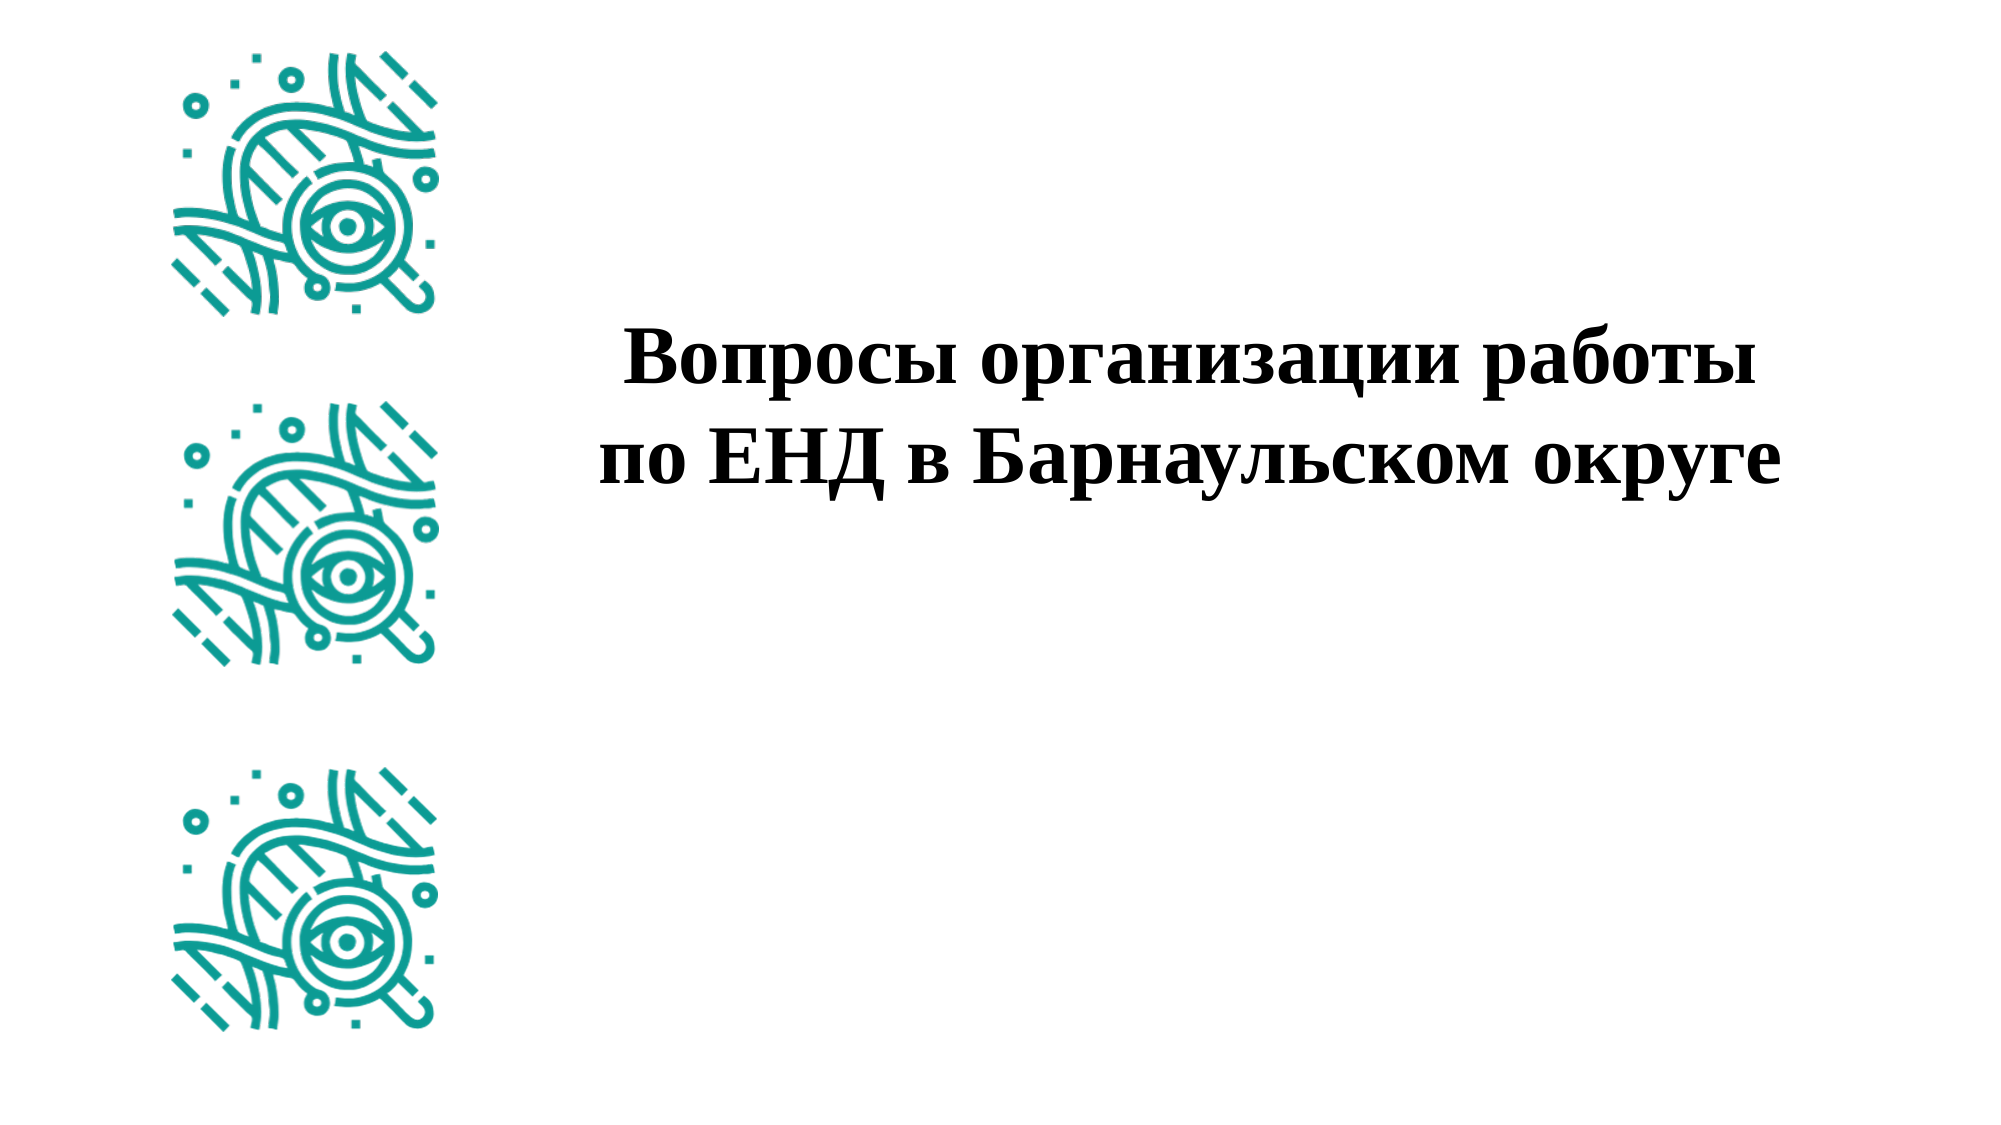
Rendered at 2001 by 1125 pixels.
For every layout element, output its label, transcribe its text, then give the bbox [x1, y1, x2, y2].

text_box Вопросы организации работы по ЕНД в Барнаульском округе [556, 292, 1826, 508]
picture [171, 51, 439, 317]
picture [171, 766, 438, 1033]
picture [172, 401, 439, 667]
